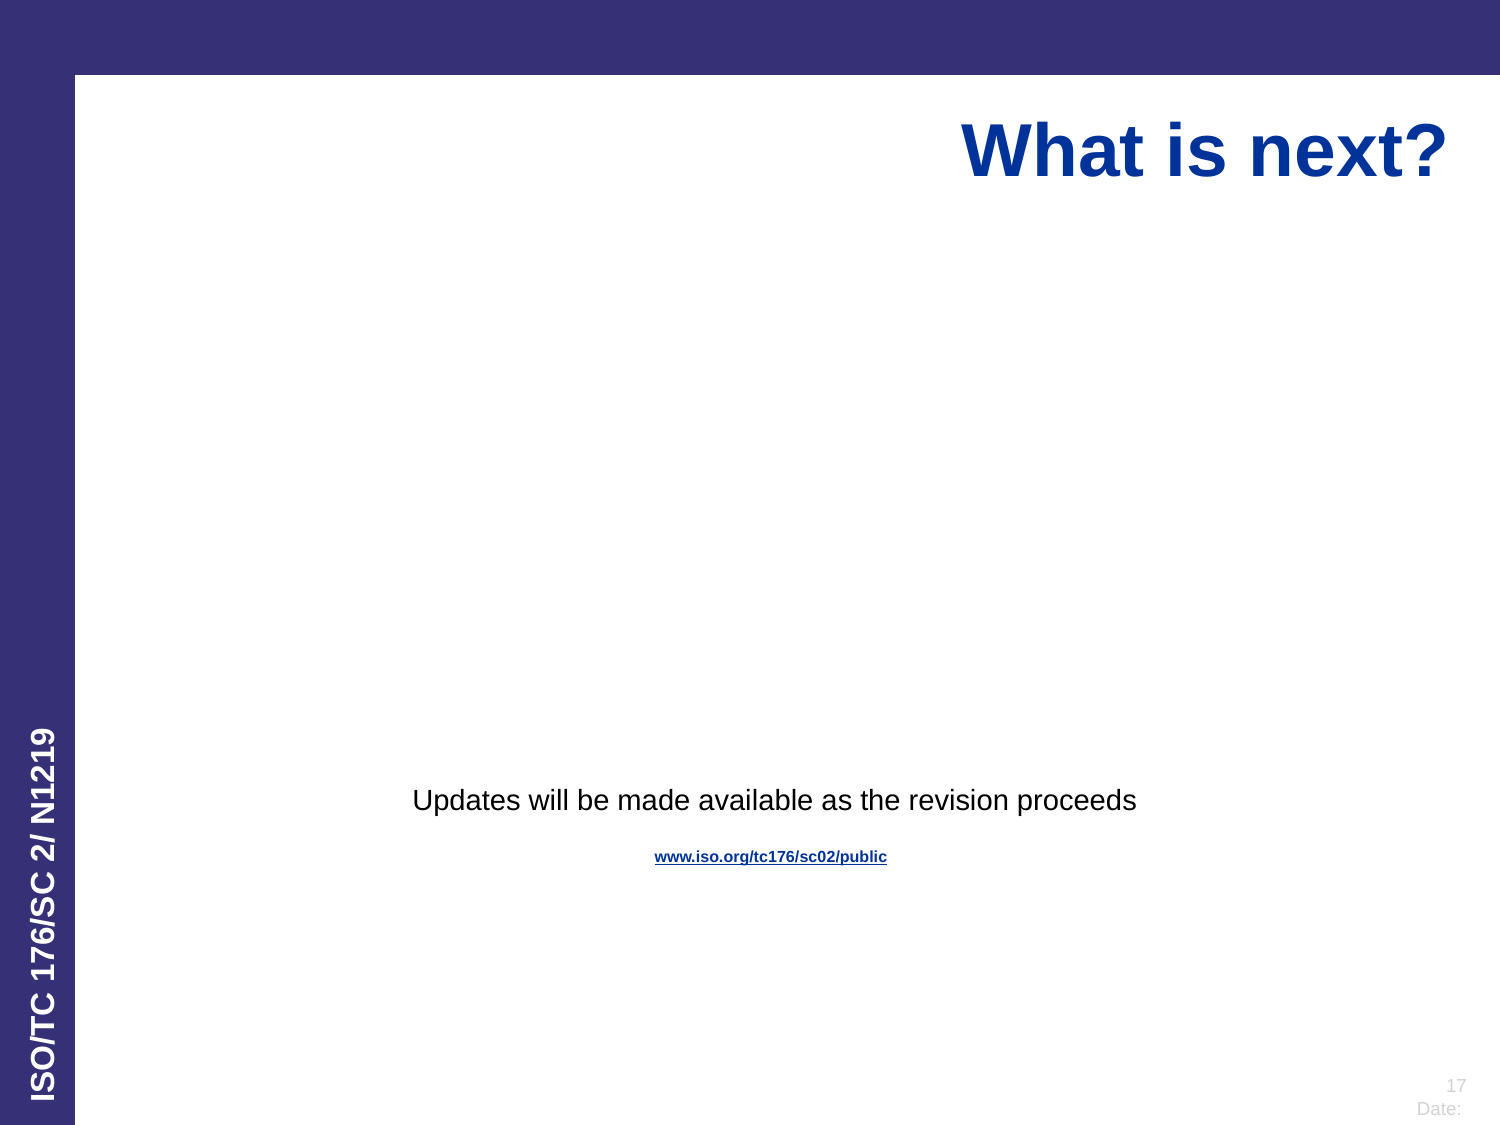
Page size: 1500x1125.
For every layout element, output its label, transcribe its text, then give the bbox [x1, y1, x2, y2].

text_box What is next? [75, 62, 1463, 200]
title Updates will be made available as the revision proceeds www.iso.org/tc176/sc02/public [162, 643, 1388, 876]
